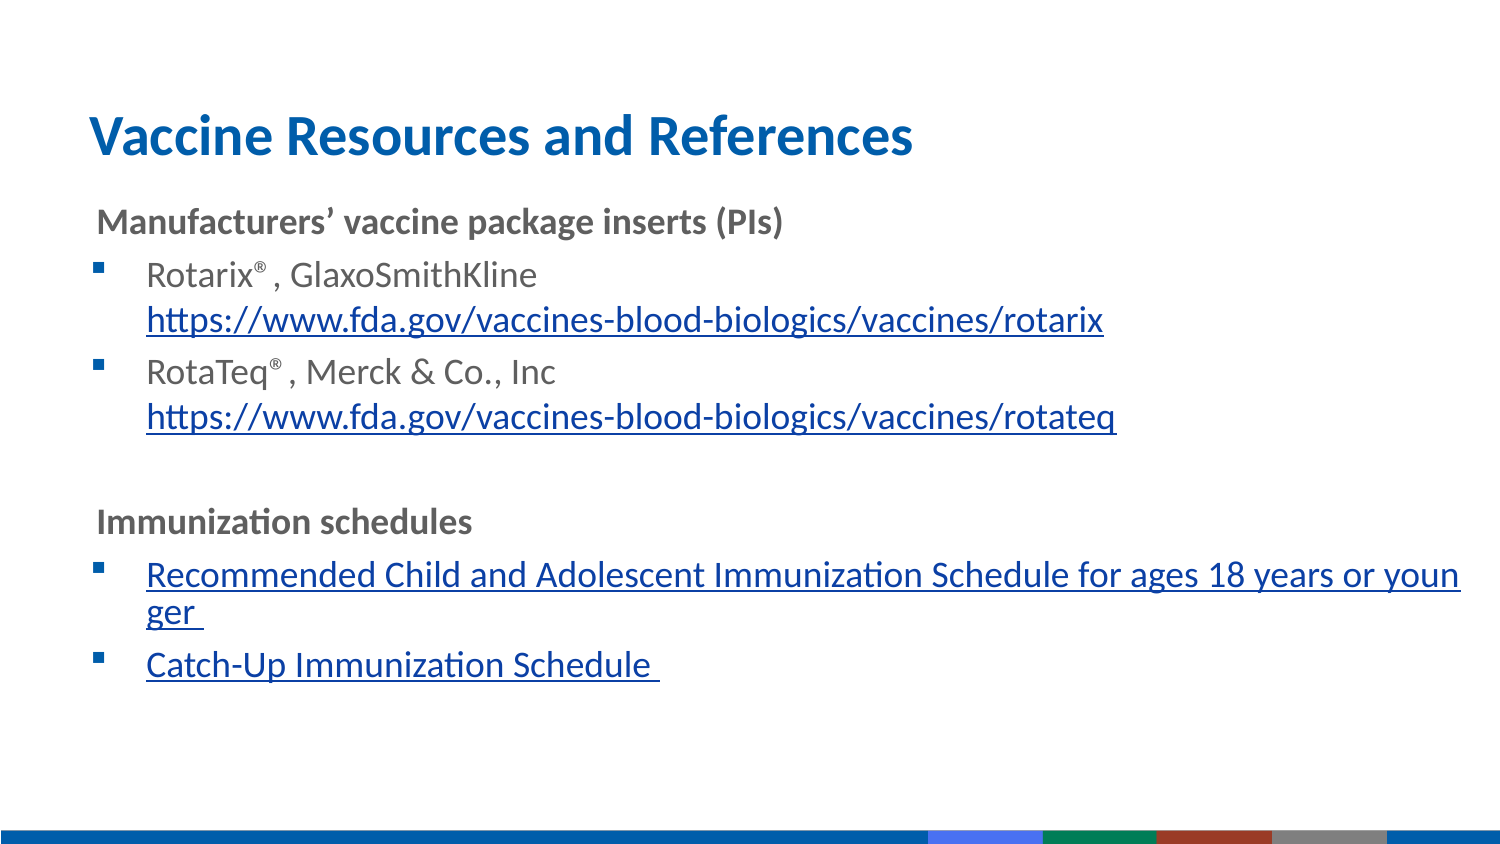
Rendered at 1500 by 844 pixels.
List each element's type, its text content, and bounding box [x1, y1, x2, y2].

picture [1, 823, 1500, 844]
list Manufacturers’ vaccine package inserts (PIs) Rotarix®, GlaxoSmithKline https://www.fda.gov/vaccines-blood-biologics/vaccines/rotarix RotaTeq®, Merck & Co., Inc https://www.fda.gov/vaccines-blood-biologics/vaccines/rotateq Immunization schedules Recommended Child and Adolescent Immunization Schedule for ages 18 years or younger Catch-Up Immunization Schedule [75, 190, 1486, 739]
title Vaccine Resources and References [75, 33, 1425, 175]
